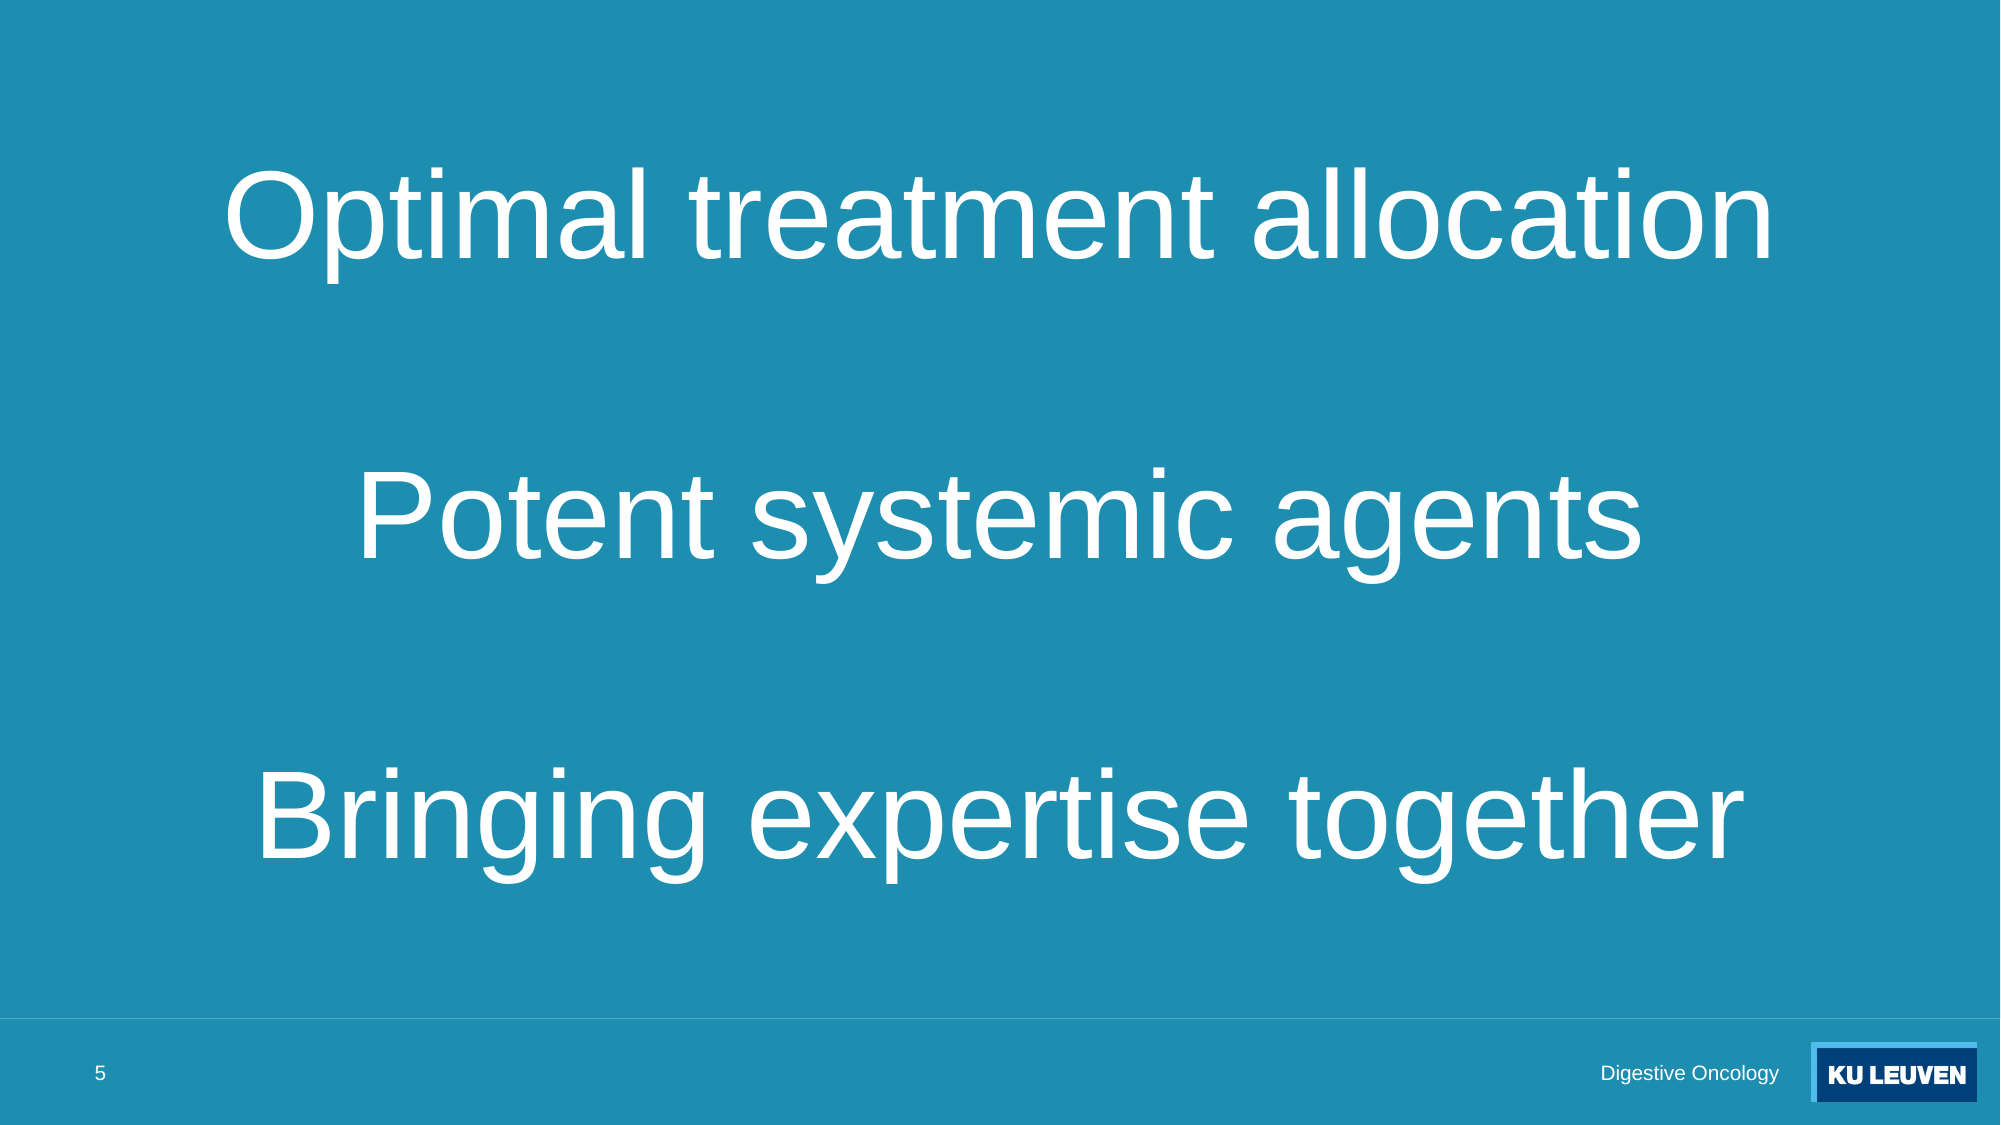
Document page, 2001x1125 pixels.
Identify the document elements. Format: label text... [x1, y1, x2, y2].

footer Digestive Oncology [989, 1018, 1809, 1125]
title Optimal treatment allocation Potent systemic agents Bringing expertise together [95, 83, 1906, 935]
picture [1811, 1042, 1977, 1102]
slide_number 5 [94, 1018, 201, 1125]
